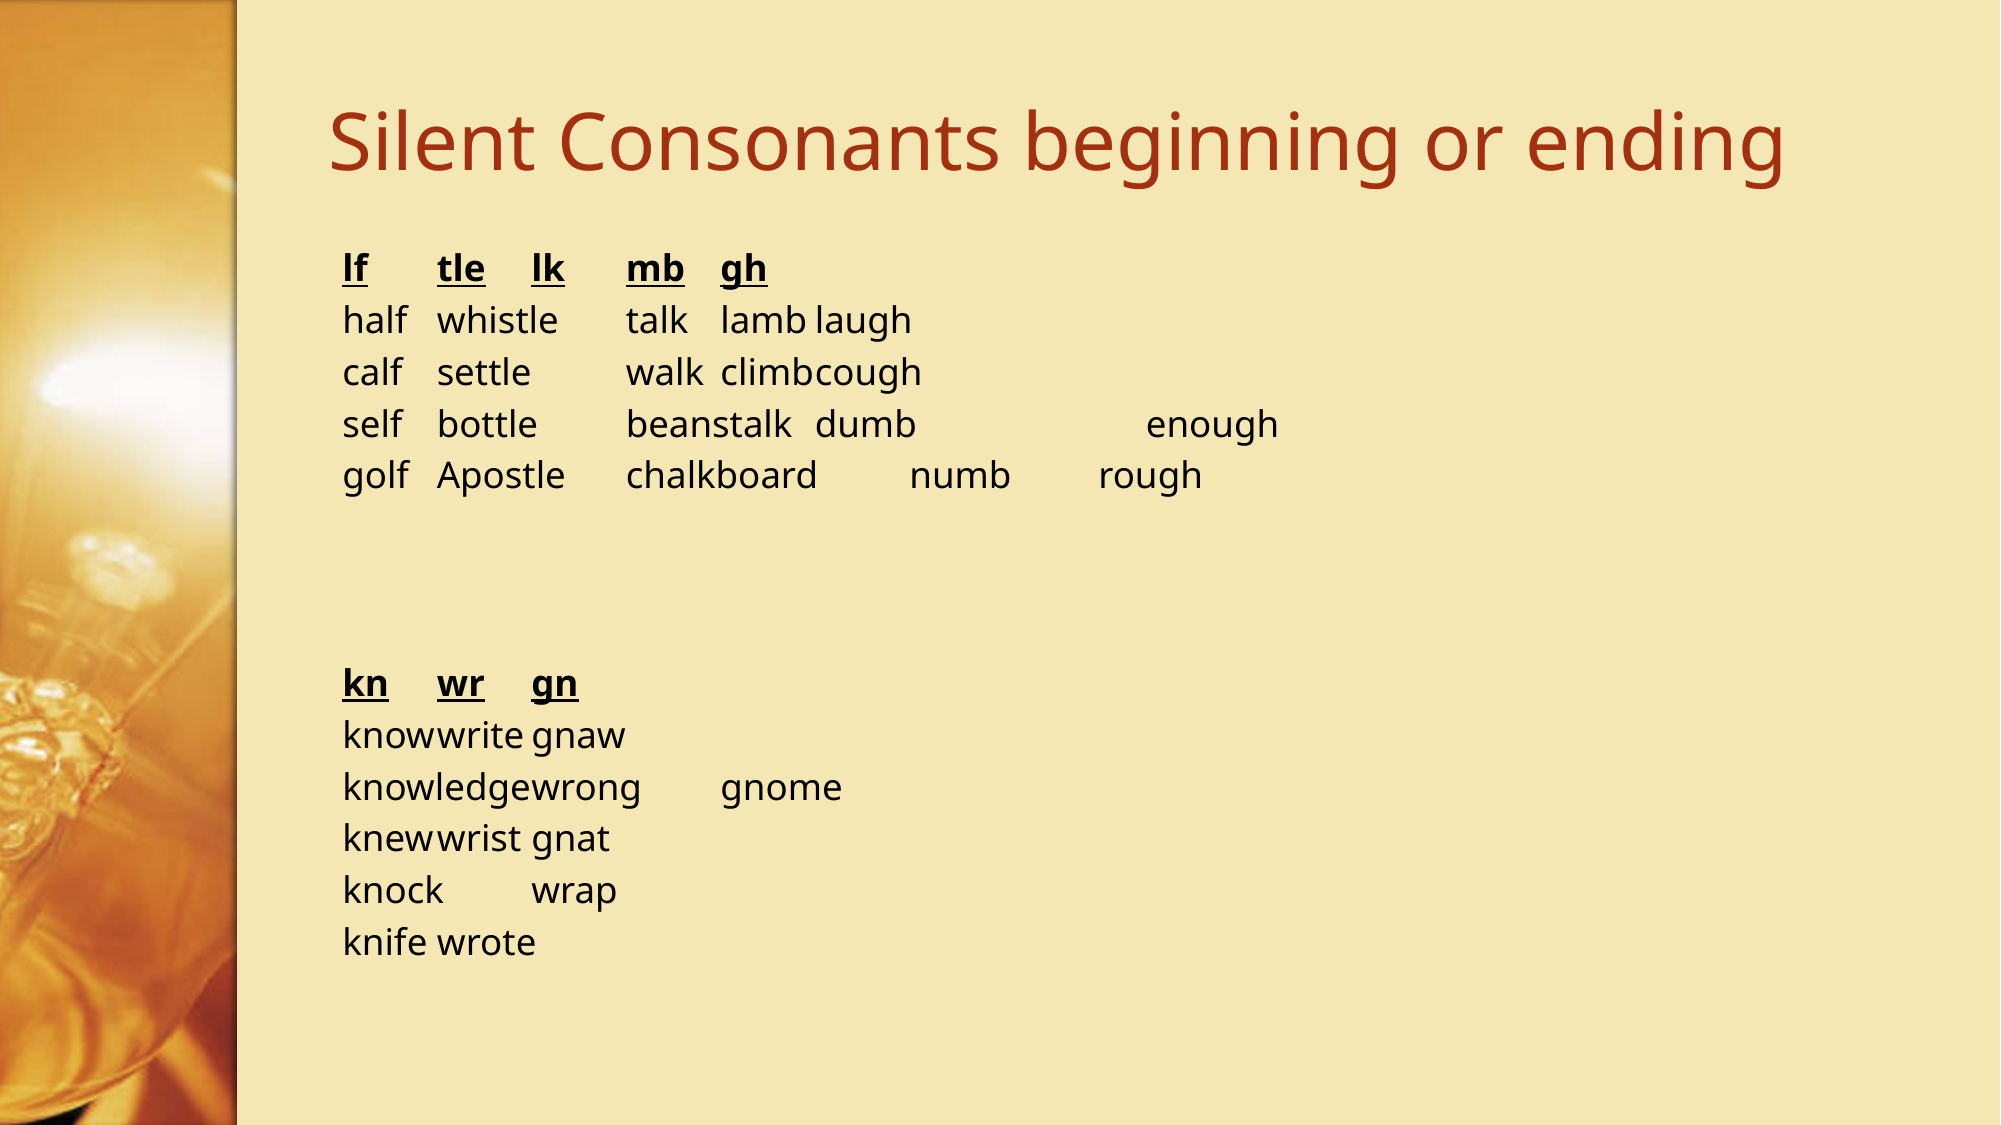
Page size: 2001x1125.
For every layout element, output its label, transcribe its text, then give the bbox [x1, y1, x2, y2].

title Silent Consonants beginning or ending [313, 45, 1954, 233]
picture [0, 0, 237, 1125]
list lf tle lk mb gh half whistle talk lamb laugh calf settle walk climb cough self bottle beanstalk dumb enough golf Apostle chalkboard numb rough kn wr gn know write gnaw knowledge wrong gnome knew wrist gnat knock wrap knife wrote [313, 237, 1954, 1025]
